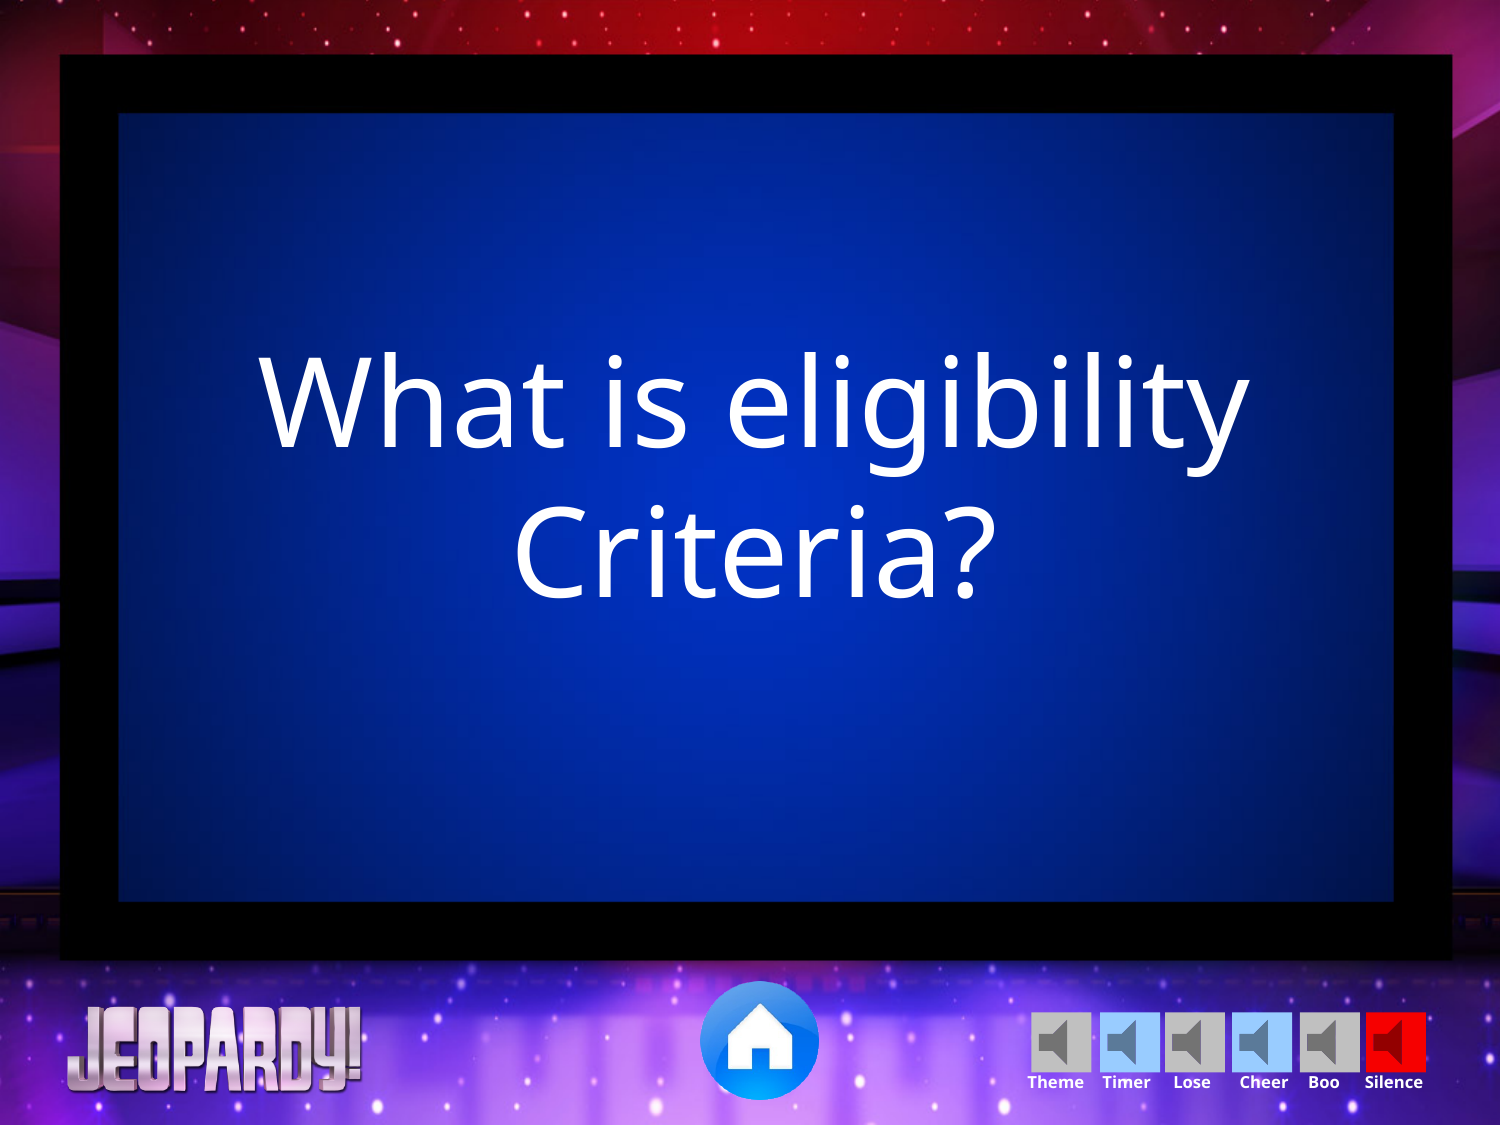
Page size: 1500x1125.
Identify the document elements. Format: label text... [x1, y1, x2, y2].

text_box What is eligibility Criteria? [133, 314, 1375, 630]
picture [0, 0, 1500, 1125]
